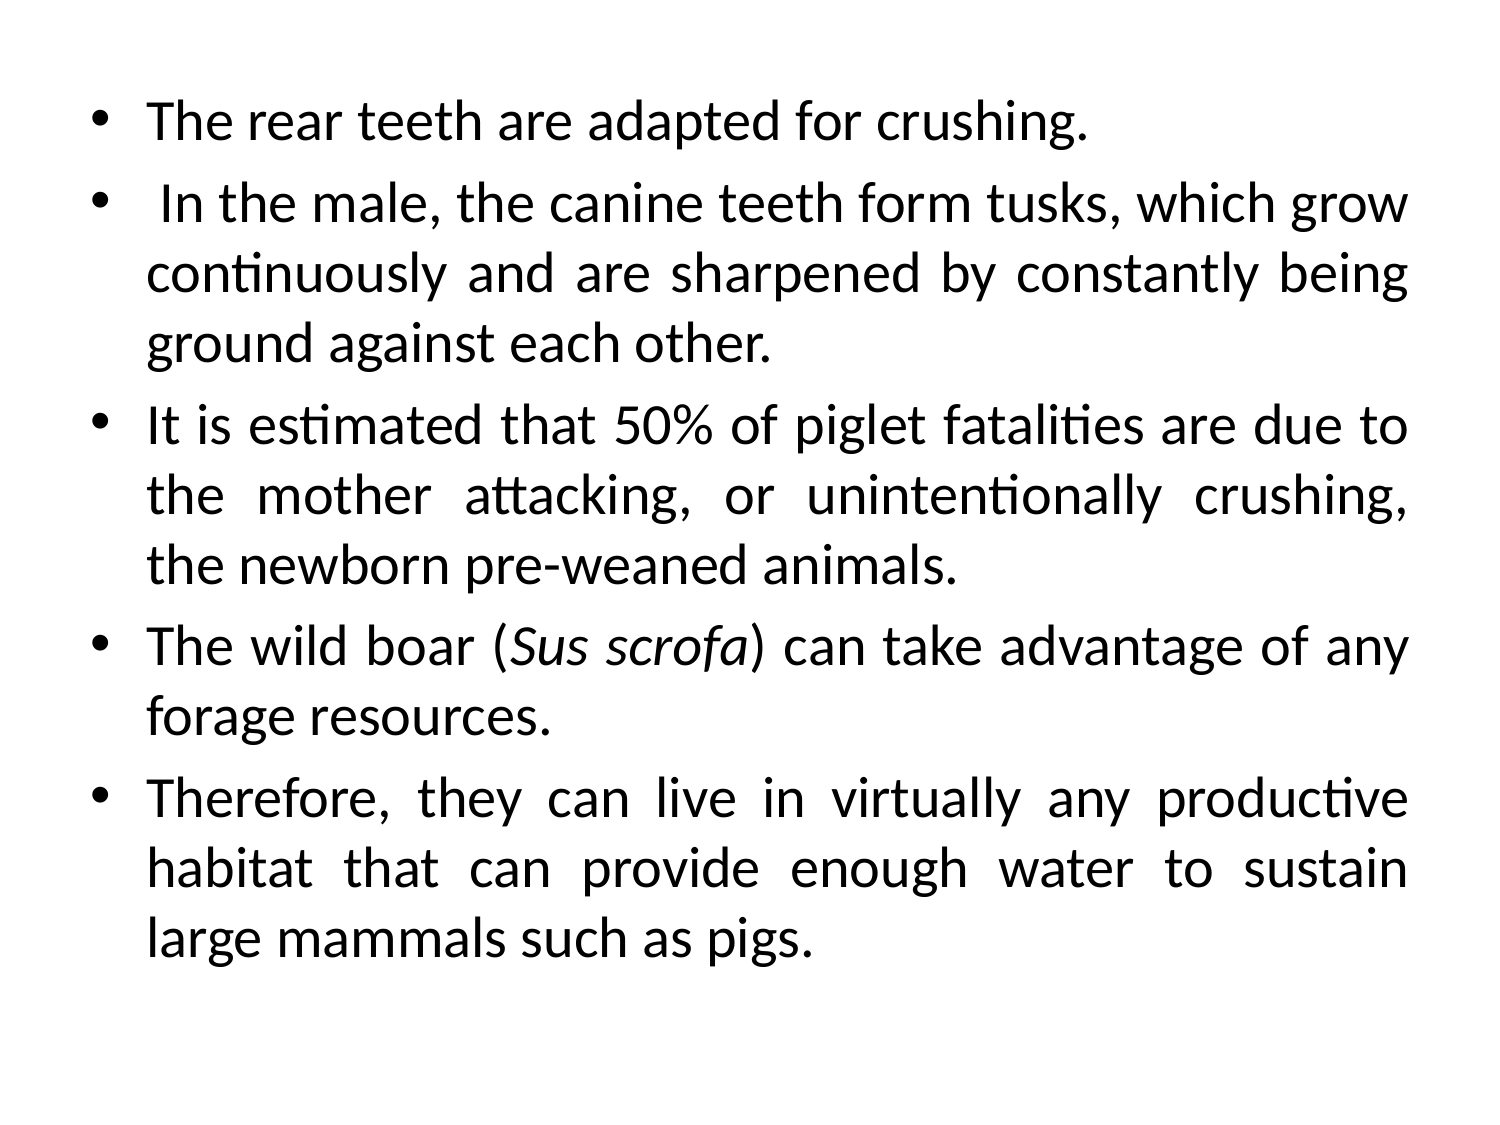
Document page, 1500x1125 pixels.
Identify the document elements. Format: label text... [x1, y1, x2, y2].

list The rear teeth are adapted for crushing. In the male, the canine teeth form tusks, which grow continuously and are sharpened by constantly being ground against each other. It is estimated that 50% of piglet fatalities are due to the mother attacking, or unintentionally crushing, the newborn pre-weaned animals. The wild boar (Sus scrofa) can take advantage of any forage resources. Therefore, they can live in virtually any productive habitat that can provide enough water to sustain large mammals such as pigs. [75, 75, 1425, 1005]
